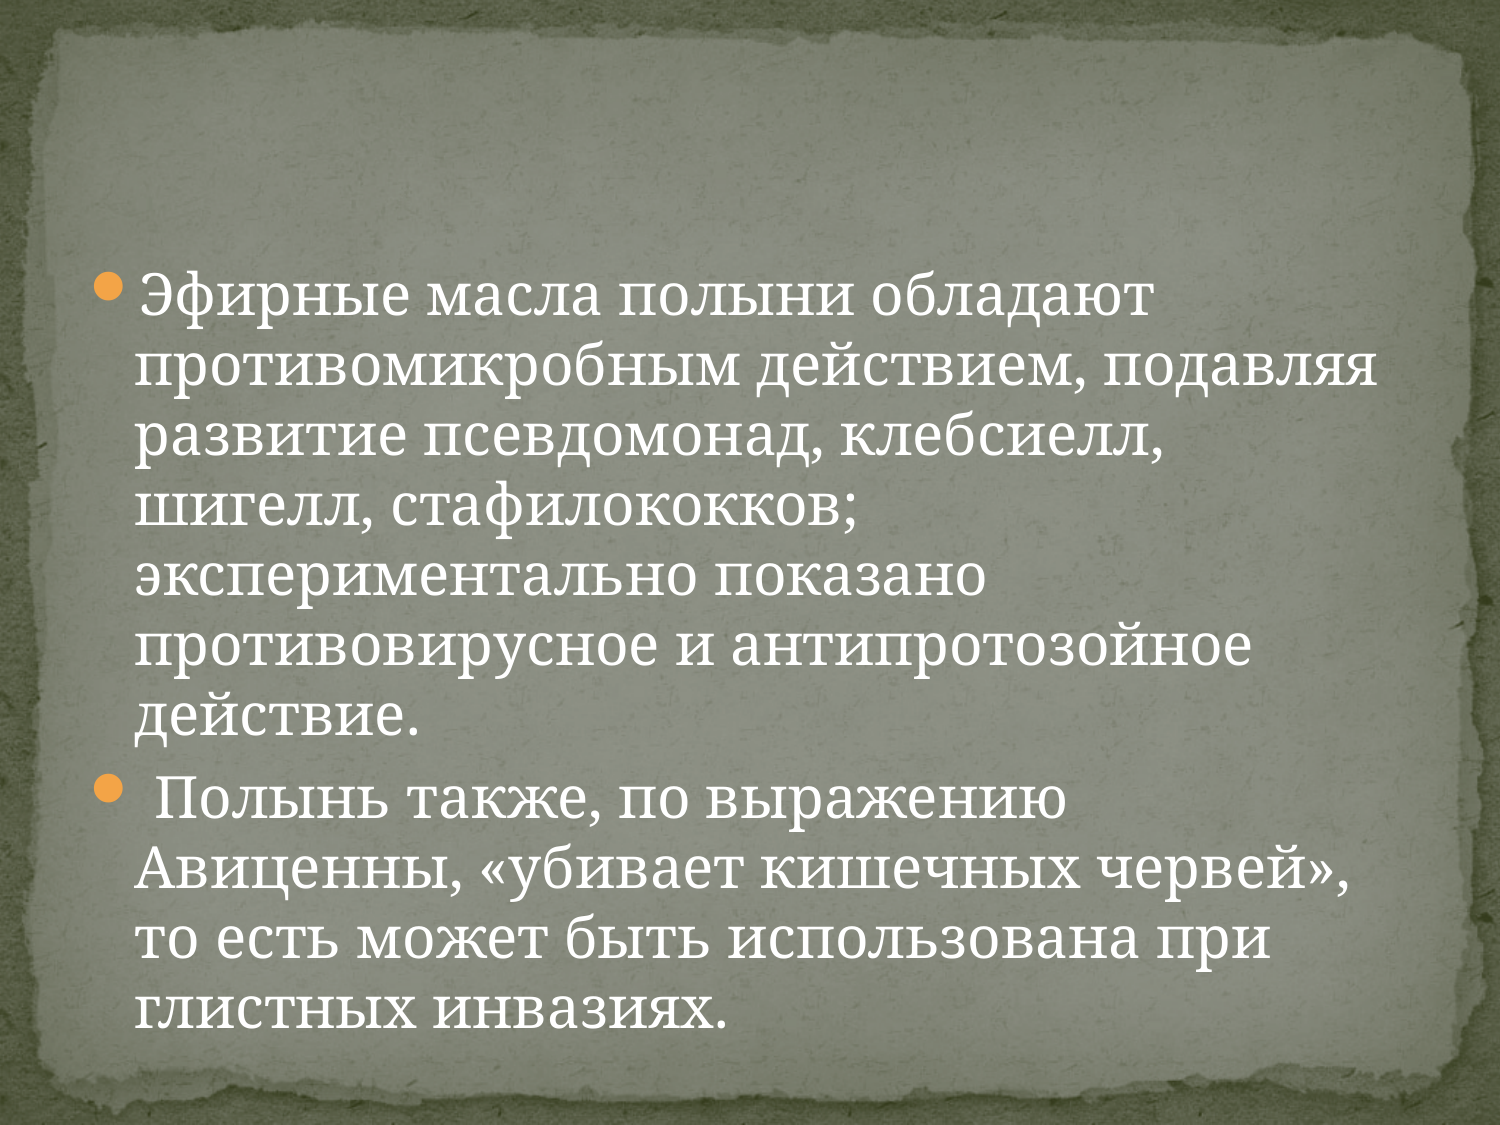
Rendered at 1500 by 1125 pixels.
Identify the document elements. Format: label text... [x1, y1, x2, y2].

list Эфирные масла полыни обладают противомикробным действием, подавляя развитие псевдомонад, клебсиелл, шигелл, стафилококков; экспериментально показано противовирусное и антипротозойное действие. Полынь также, по выражению Авиценны, «убивает кишечных червей», то есть может быть использована при глистных инвазиях. [75, 249, 1425, 1000]
